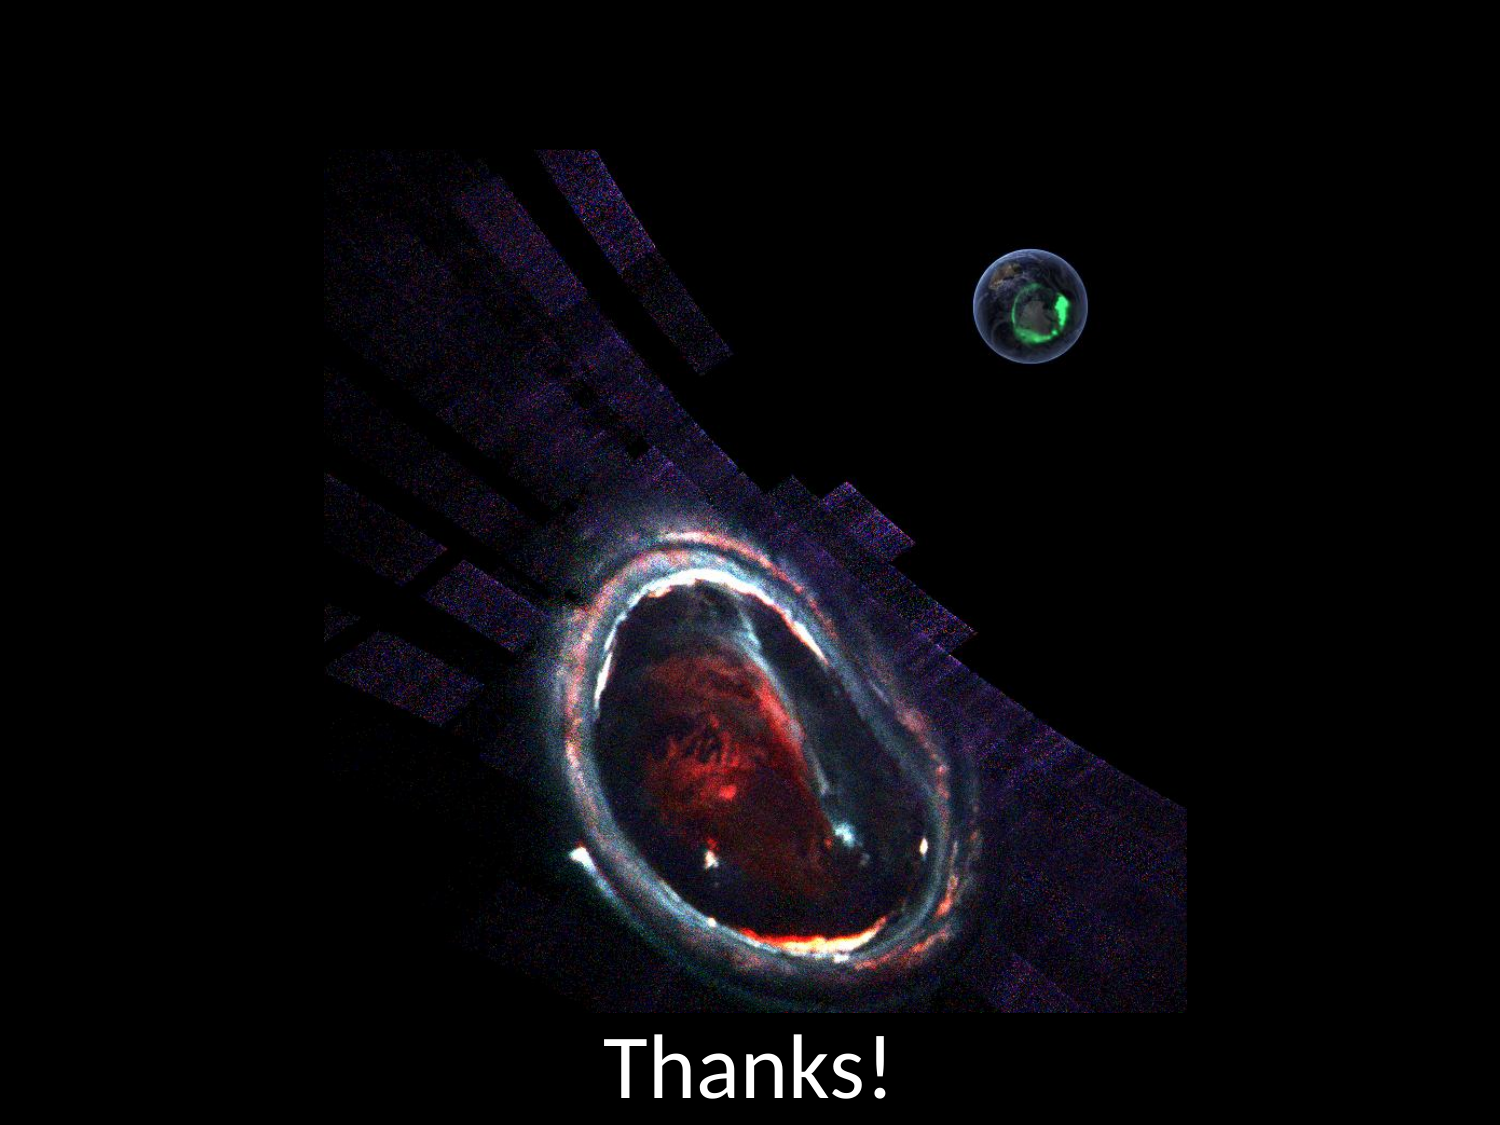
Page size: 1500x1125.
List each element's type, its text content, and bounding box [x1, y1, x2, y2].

picture [324, 149, 1188, 1013]
text_box Thanks! [0, 999, 1500, 1125]
